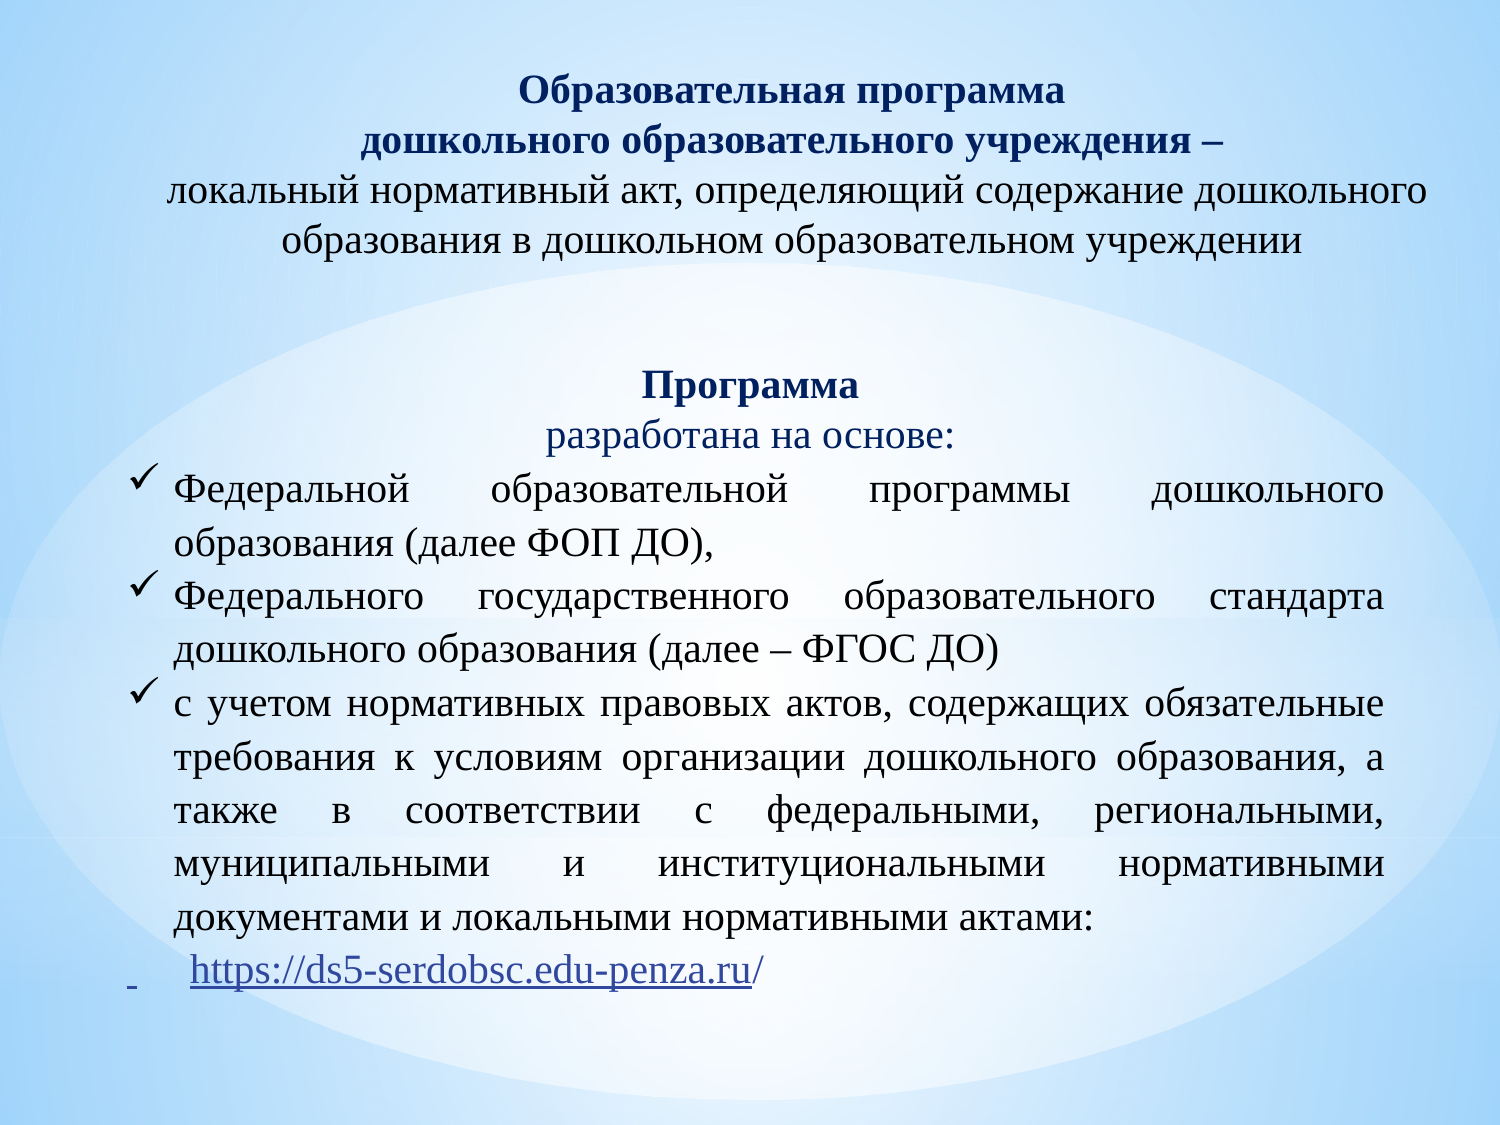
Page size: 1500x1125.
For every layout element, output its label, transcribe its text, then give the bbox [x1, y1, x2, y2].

text_box Образовательная программа дошкольного образовательного учреждения – локальный нормативный акт, определяющий содержание дошкольного образования в дошкольном образовательном учреждении [135, 54, 1459, 270]
text_box Программа разработана на основе: Федеральной образовательной программы дошкольного образования (далее ФОП ДО), Федерального государственного образовательного стандарта дошкольного образования (далее – ФГОС ДО) с учетом нормативных правовых актов, содержащих обязательные требования к условиям организации дошкольного образования, а также в соответствии с федеральными, региональными, муниципальными и институциональными нормативными документами и локальными нормативными актами: https://ds5-serdobsc.edu-penza.ru/ [112, 349, 1400, 1054]
